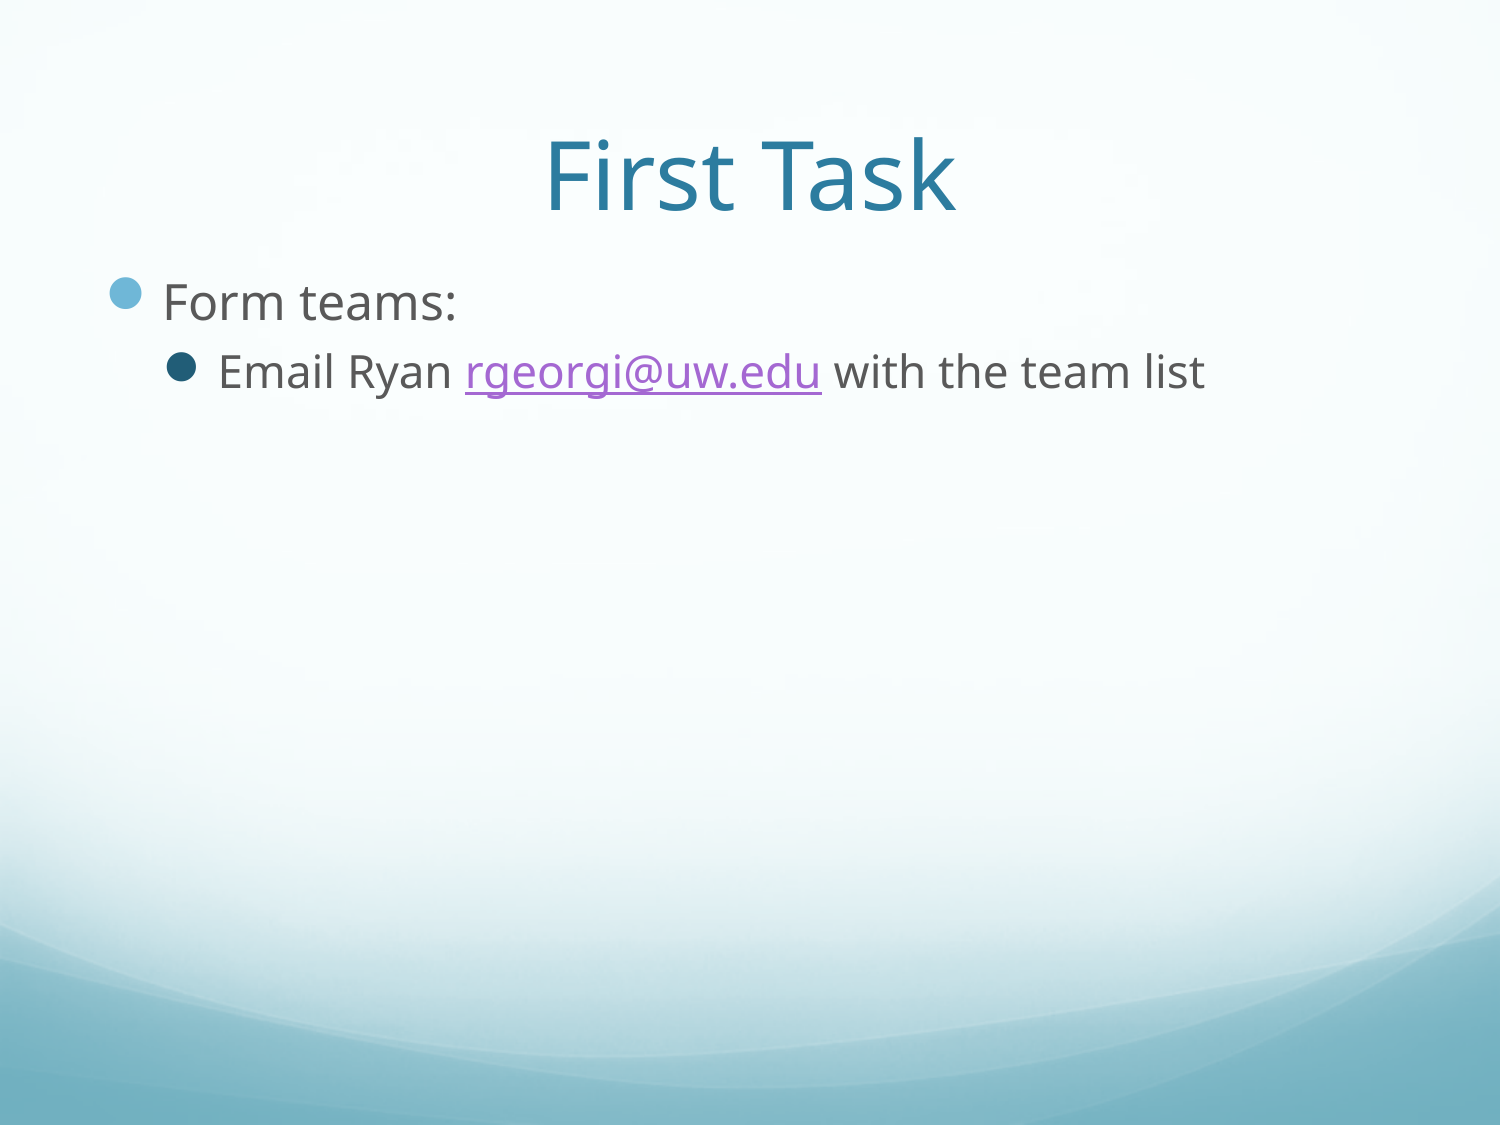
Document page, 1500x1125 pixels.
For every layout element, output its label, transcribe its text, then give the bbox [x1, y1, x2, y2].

title First Task [90, 17, 1410, 237]
list Form teams: Email Ryan rgeorgi@uw.edu with the team list [90, 262, 1410, 975]
